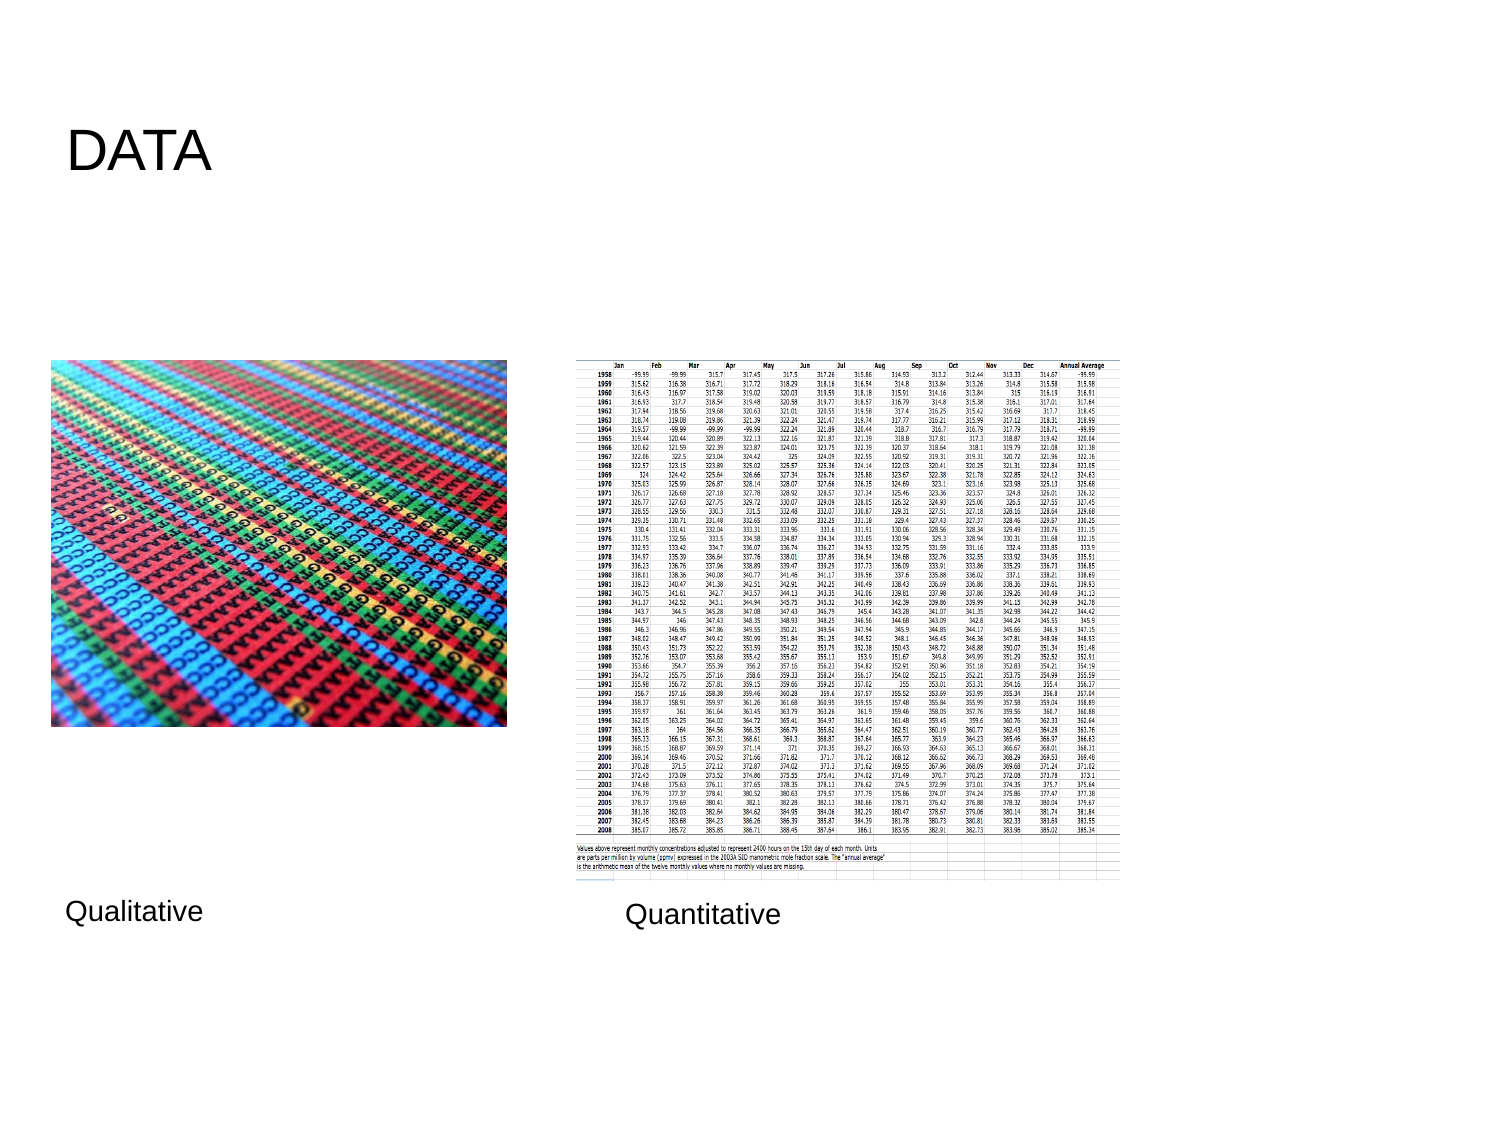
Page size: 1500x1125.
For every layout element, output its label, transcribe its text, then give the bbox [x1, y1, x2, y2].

picture [576, 360, 1121, 881]
text_box Qualitative [50, 876, 461, 962]
title DATA [51, 97, 1449, 223]
text_box Quantitative [610, 889, 997, 977]
picture [50, 360, 508, 728]
